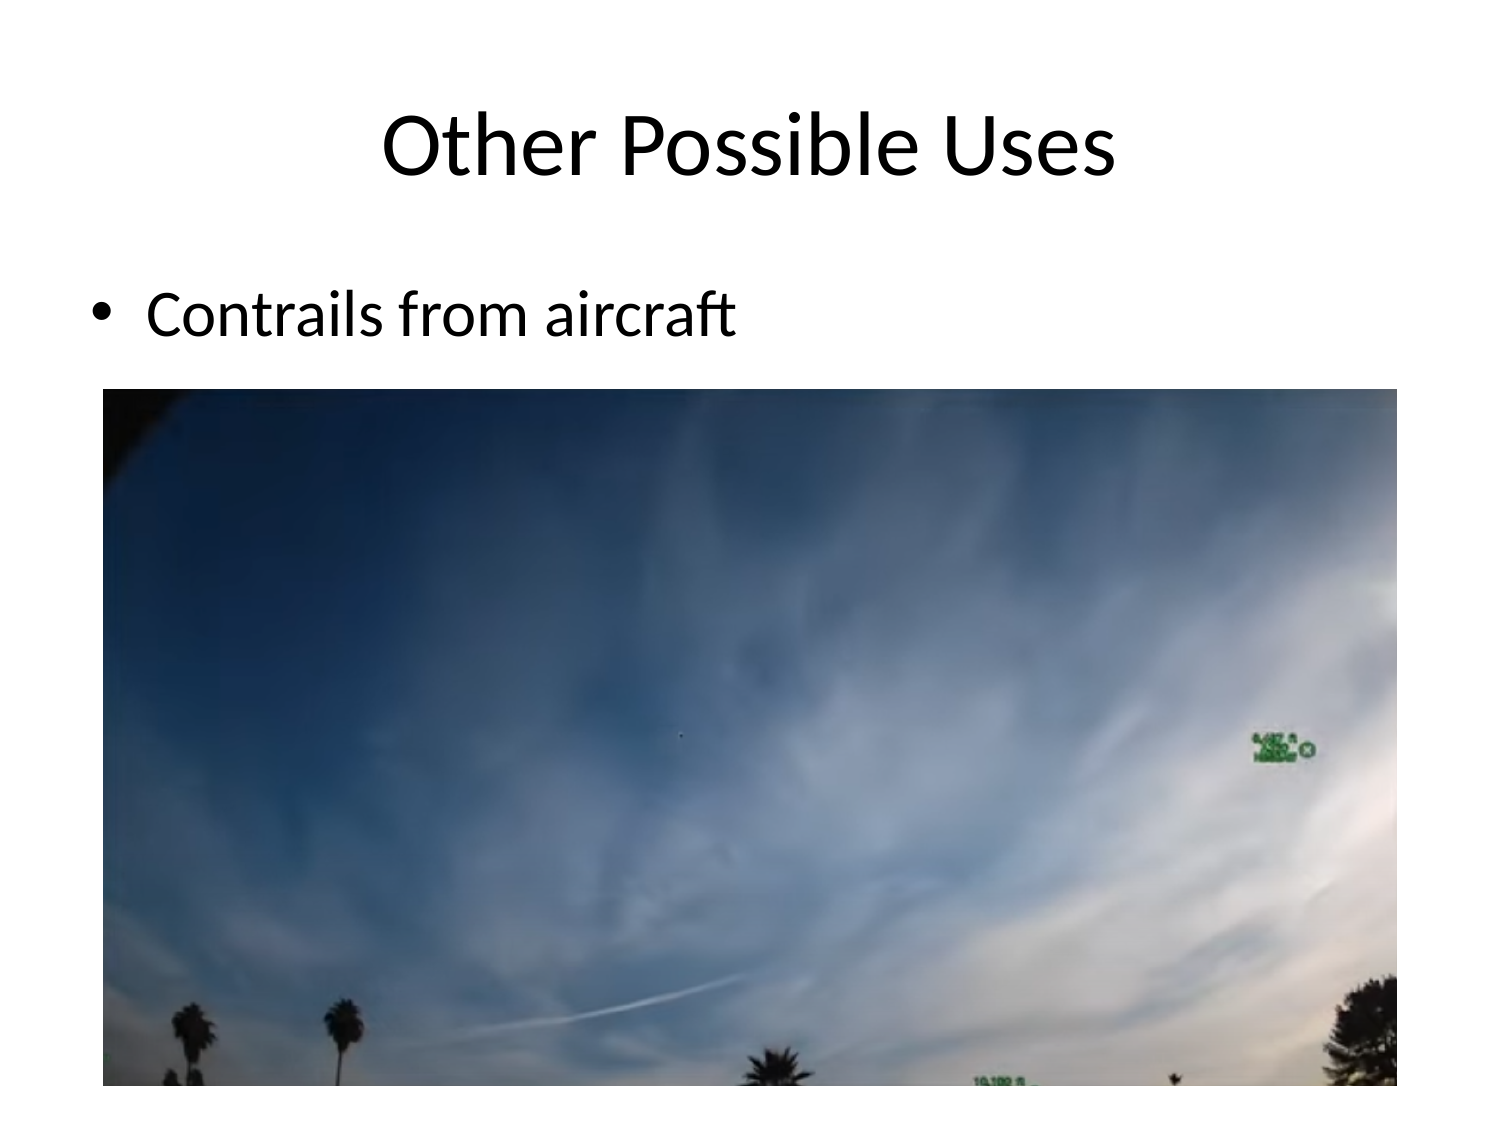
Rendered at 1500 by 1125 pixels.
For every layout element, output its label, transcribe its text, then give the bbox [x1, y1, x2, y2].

picture [103, 388, 1397, 1086]
list Contrails from aircraft [75, 262, 1425, 1005]
title Other Possible Uses [75, 45, 1425, 233]
